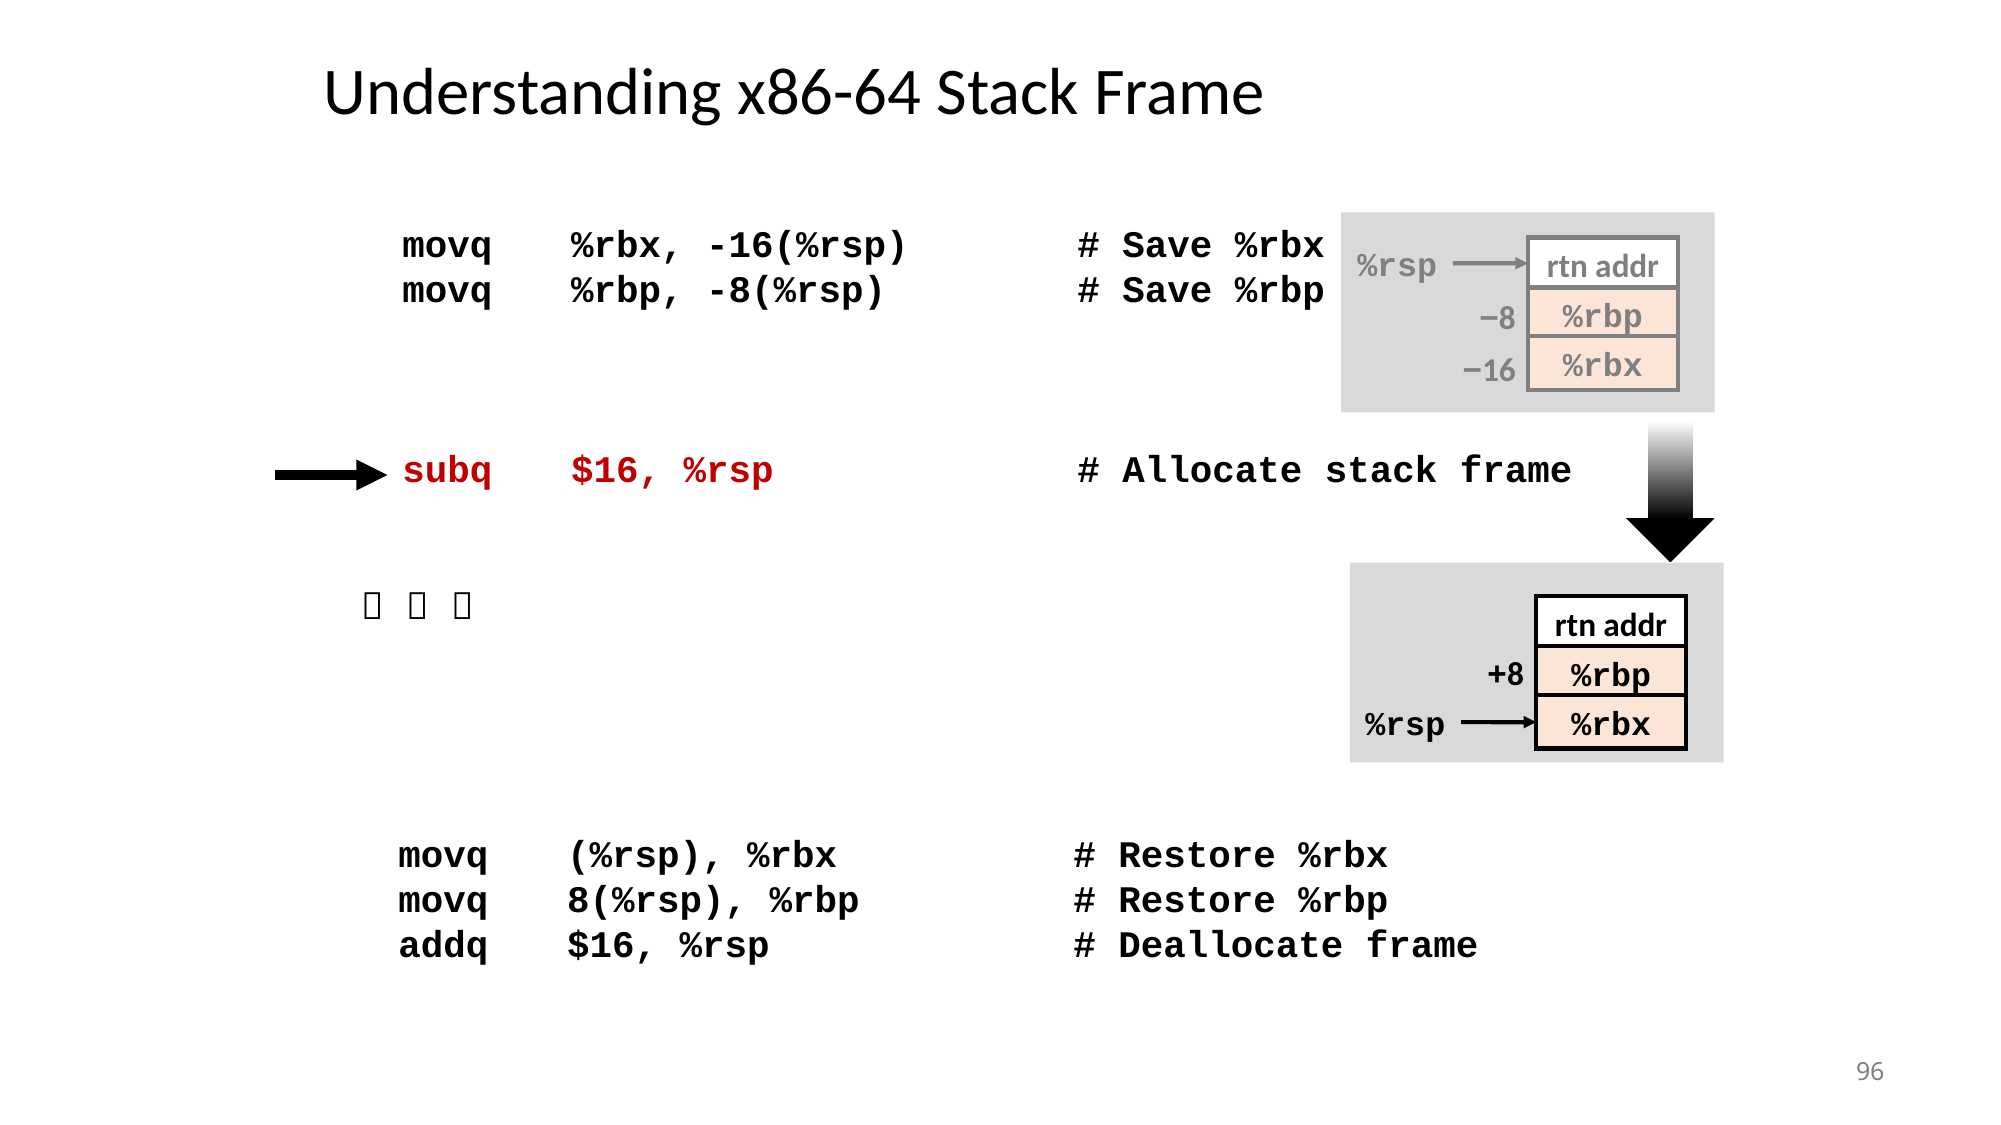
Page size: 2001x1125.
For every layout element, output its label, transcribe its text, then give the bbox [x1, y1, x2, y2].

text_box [1349, 596, 1687, 750]
text_box movq (%rsp), %rbx # Restore %rbx movq 8(%rsp), %rbp # Restore %rbp addq $16, %rsp # Deallocate frame [308, 822, 1721, 972]
text_box [1349, 562, 1724, 763]
title Understanding x86-64 Stack Frame [308, 30, 1554, 156]
text_box [1341, 212, 1715, 413]
text_box    [346, 574, 489, 634]
slide_number 96 [1749, 1042, 1900, 1103]
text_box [1341, 235, 1678, 397]
text_box movq %rbx, -16(%rsp) # Save %rbx movq %rbp, -8(%rsp) # Save %rbp subq $16, %rsp # Allocate stack frame [312, 212, 1725, 497]
text_box [1626, 420, 1715, 563]
